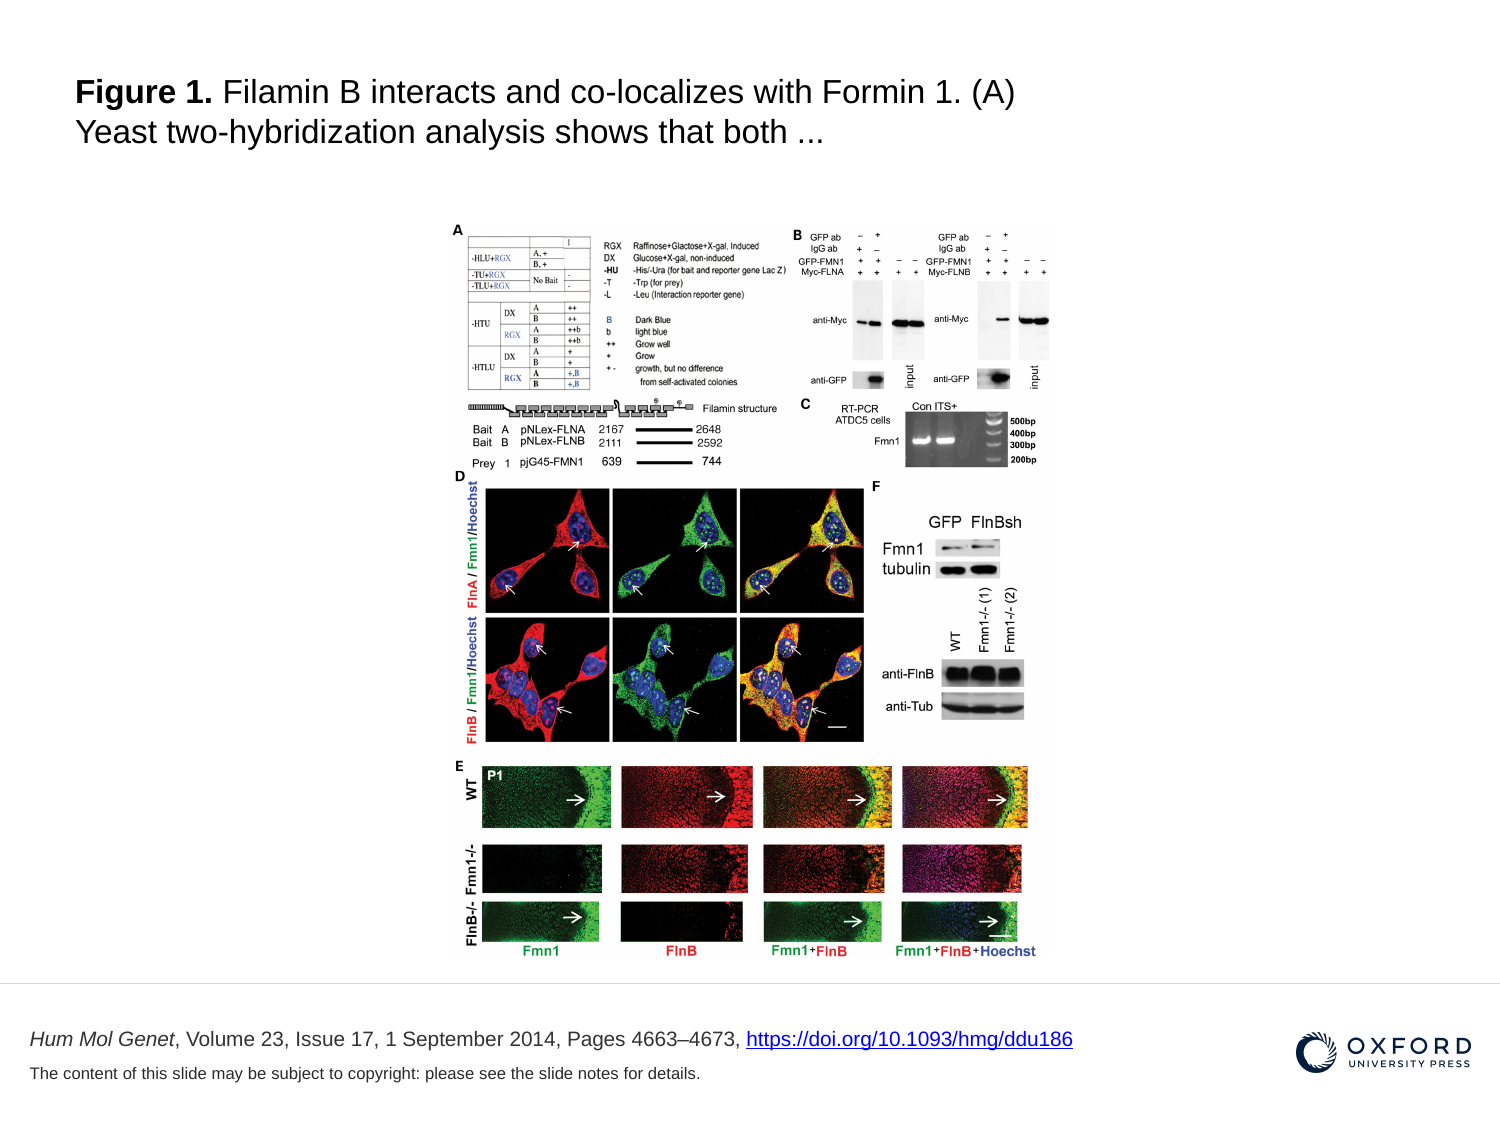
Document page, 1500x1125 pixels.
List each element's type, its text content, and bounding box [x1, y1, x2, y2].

footer Hum Mol Genet, Volume 23, Issue 17, 1 September 2014, Pages 4663–4673, https://doi.org/10.1093/hmg/ddu186 The content of this slide may be subject to copyright: please see the slide notes for details. [0, 983, 1260, 1125]
picture [452, 224, 1050, 957]
picture [1296, 1032, 1471, 1073]
title Figure 1. Filamin B interacts and co-localizes with Formin 1. (A) Yeast two-hybridization analysis shows that both ... [75, 69, 1078, 171]
